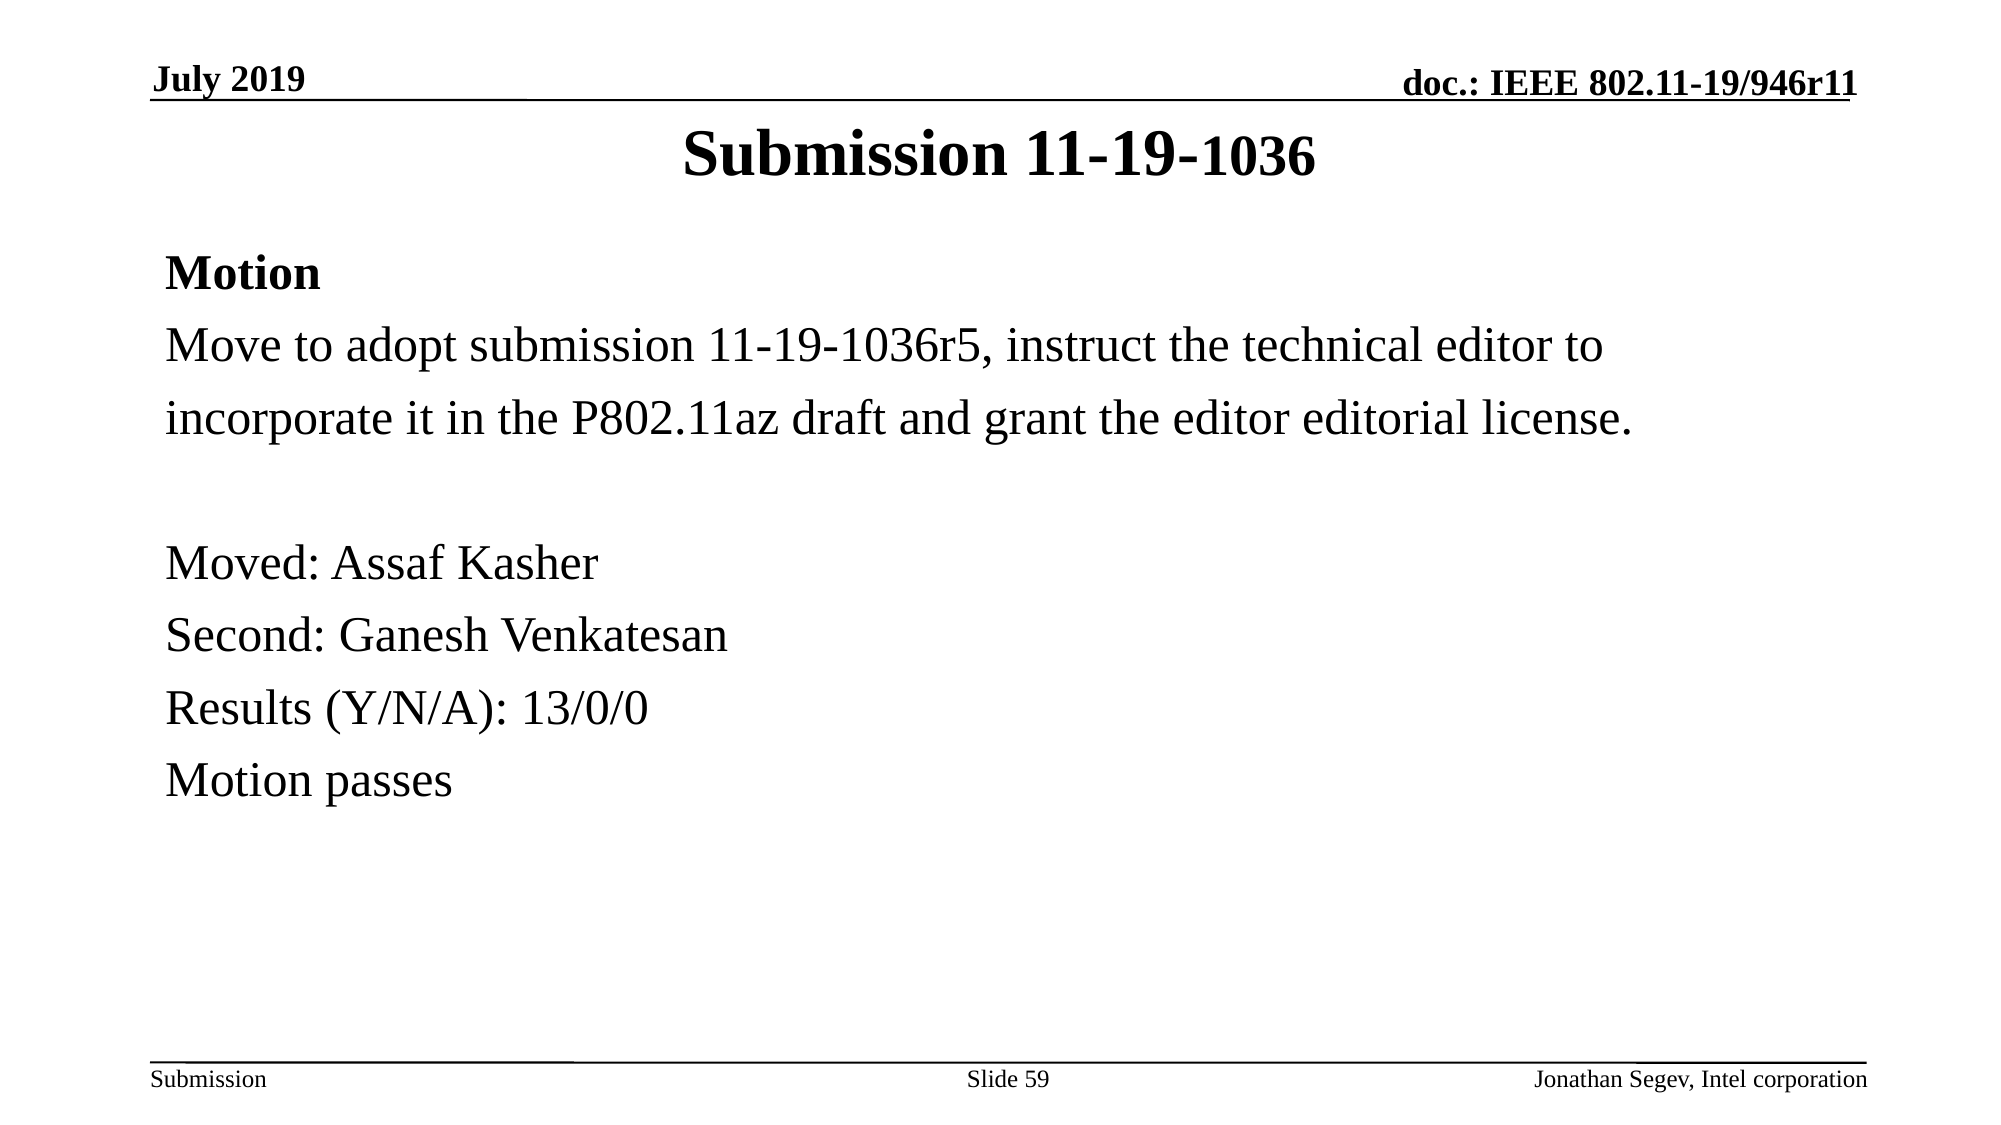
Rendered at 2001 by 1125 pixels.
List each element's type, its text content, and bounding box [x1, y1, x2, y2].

footer Jonathan Segev, Intel corporation [1171, 1061, 1869, 1093]
title Submission 11-19-1036 [149, 112, 1850, 185]
slide_number Slide 59 [950, 1061, 1067, 1123]
list Motion Move to adopt submission 11-19-1036r5, instruct the technical editor to incorporate it in the P802.11az draft and grant the editor editorial license. Moved: Assaf Kasher Second: Ganesh Venkatesan Results (Y/N/A): 13/0/0 Motion passes [149, 231, 1850, 1000]
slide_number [152, 54, 563, 100]
